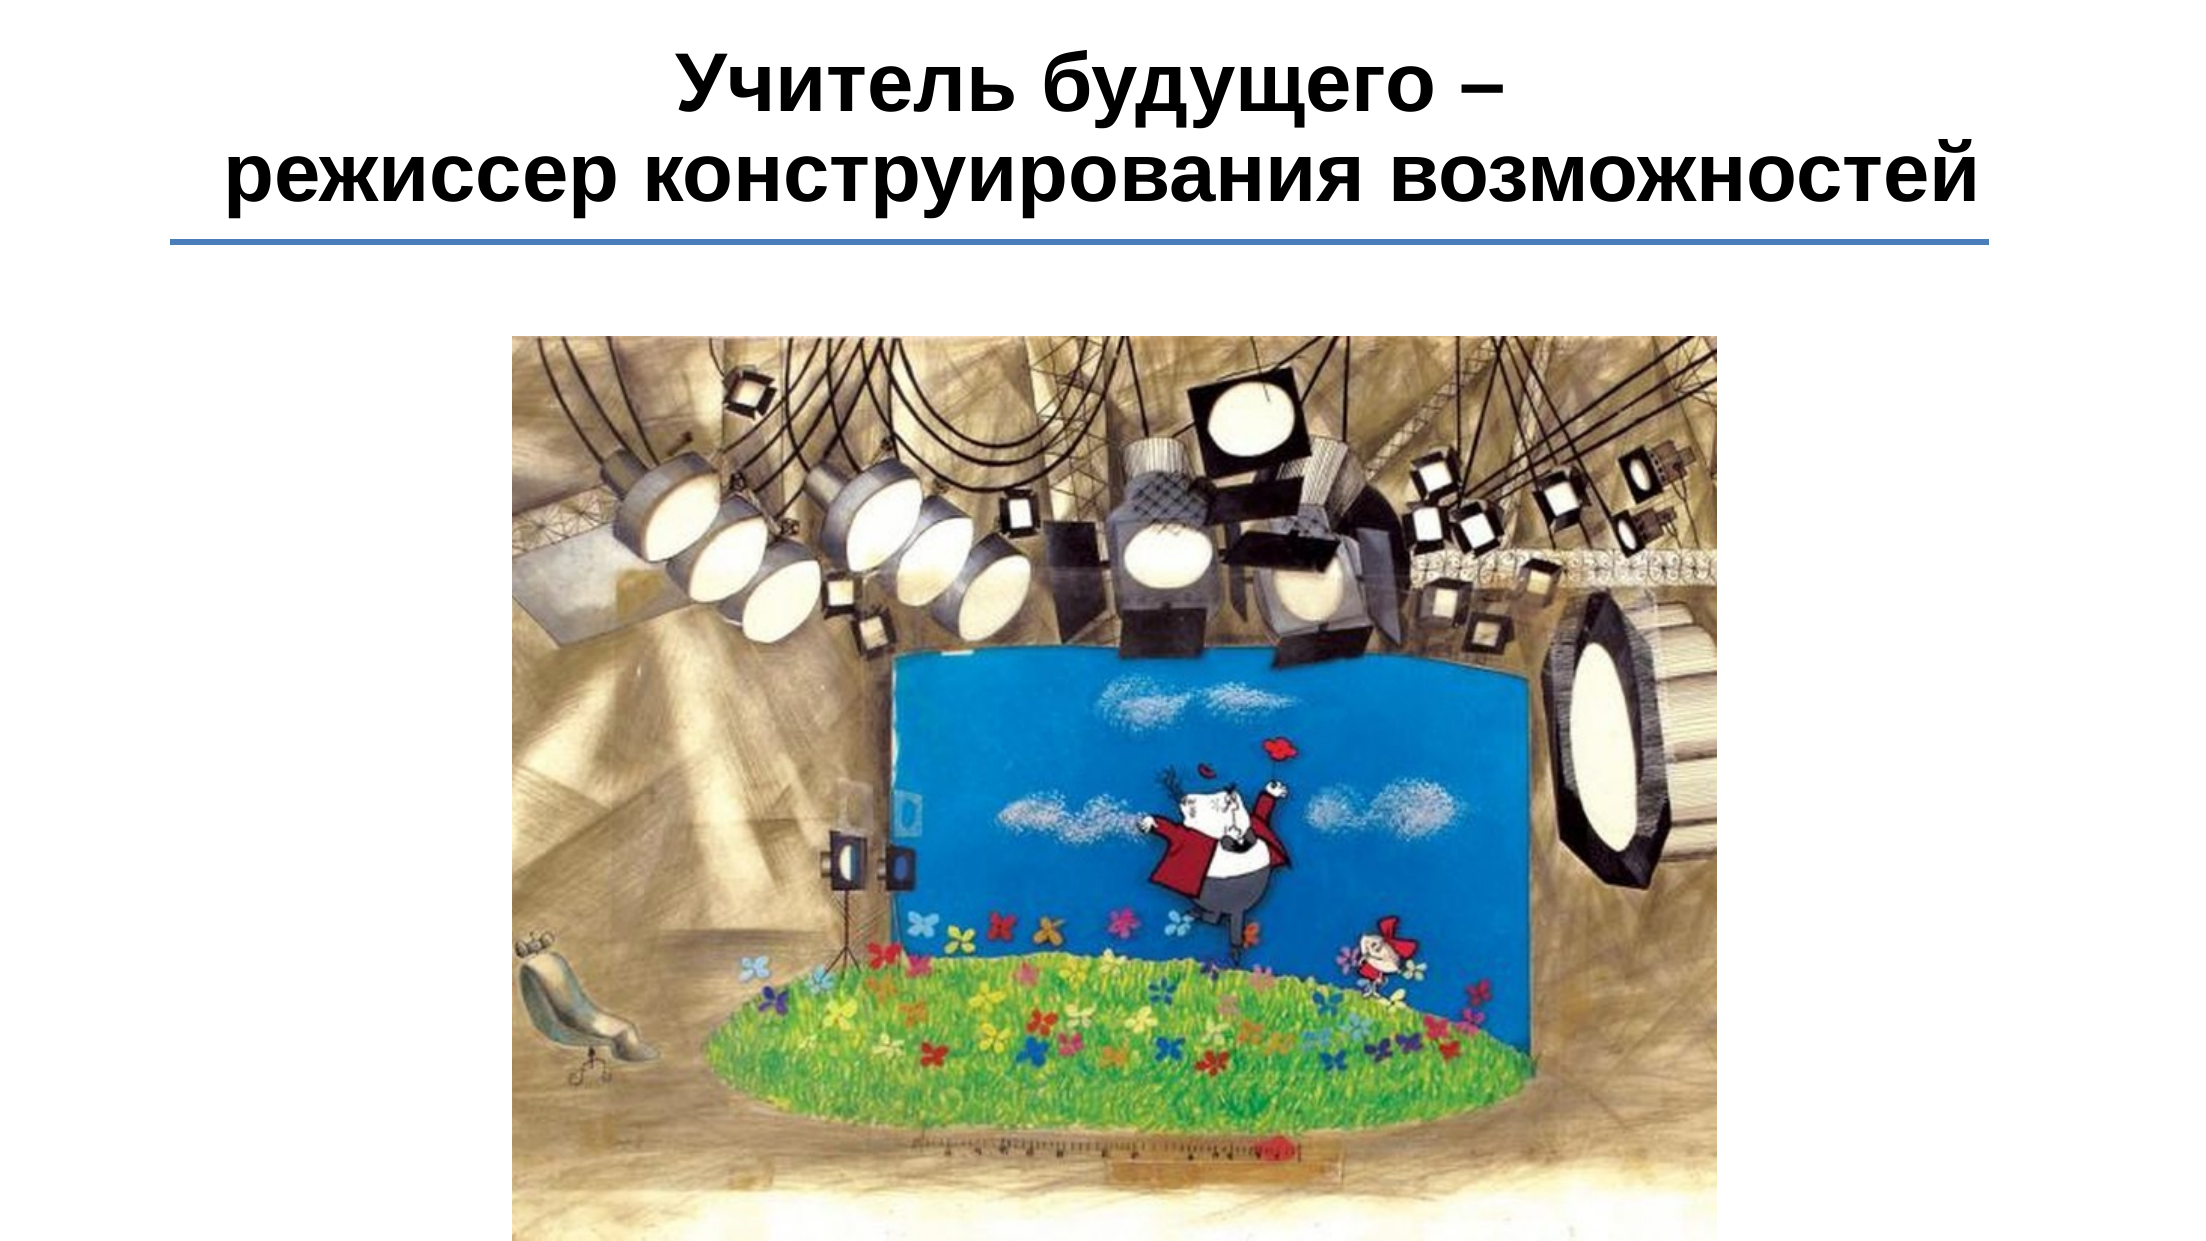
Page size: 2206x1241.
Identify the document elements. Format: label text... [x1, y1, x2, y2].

text_box [512, 336, 1717, 1241]
text_box Учитель будущего – режиссер конструирования возможностей [0, 0, 2206, 260]
